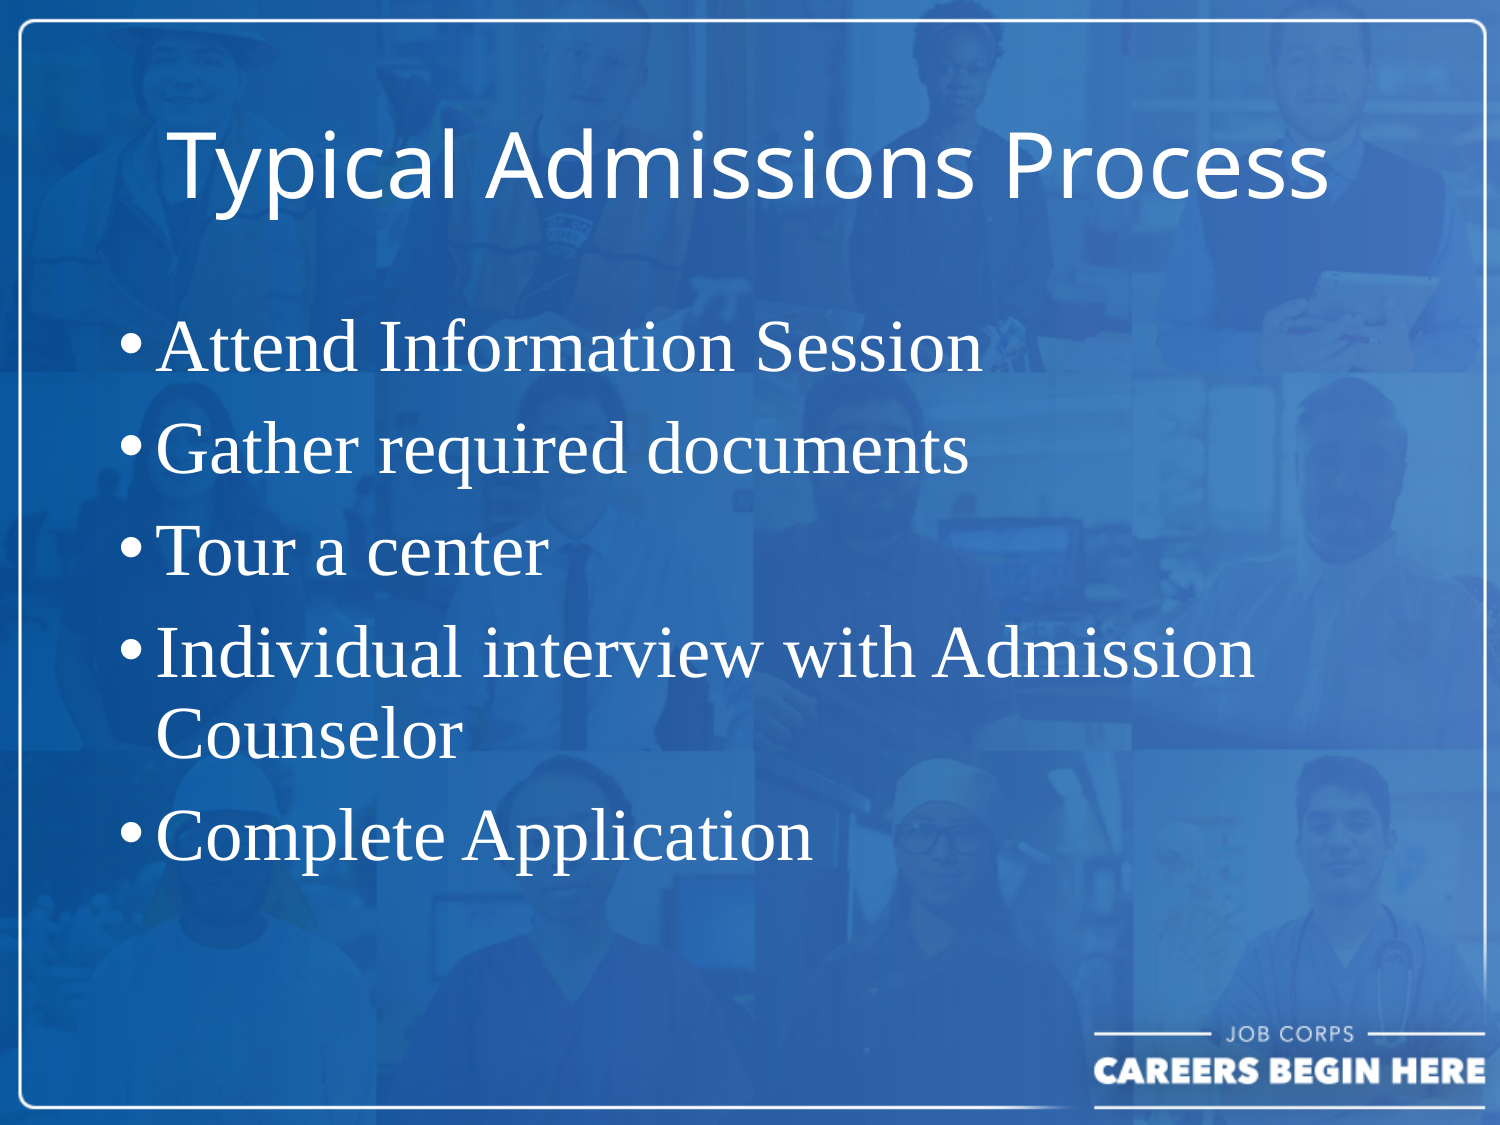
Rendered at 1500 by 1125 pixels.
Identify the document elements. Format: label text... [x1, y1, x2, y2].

list Attend Information Session Gather required documents Tour a center Individual interview with Admission Counselor Complete Application [103, 299, 1397, 1014]
picture [0, 0, 1500, 1125]
title Typical Admissions Process [103, 59, 1397, 278]
